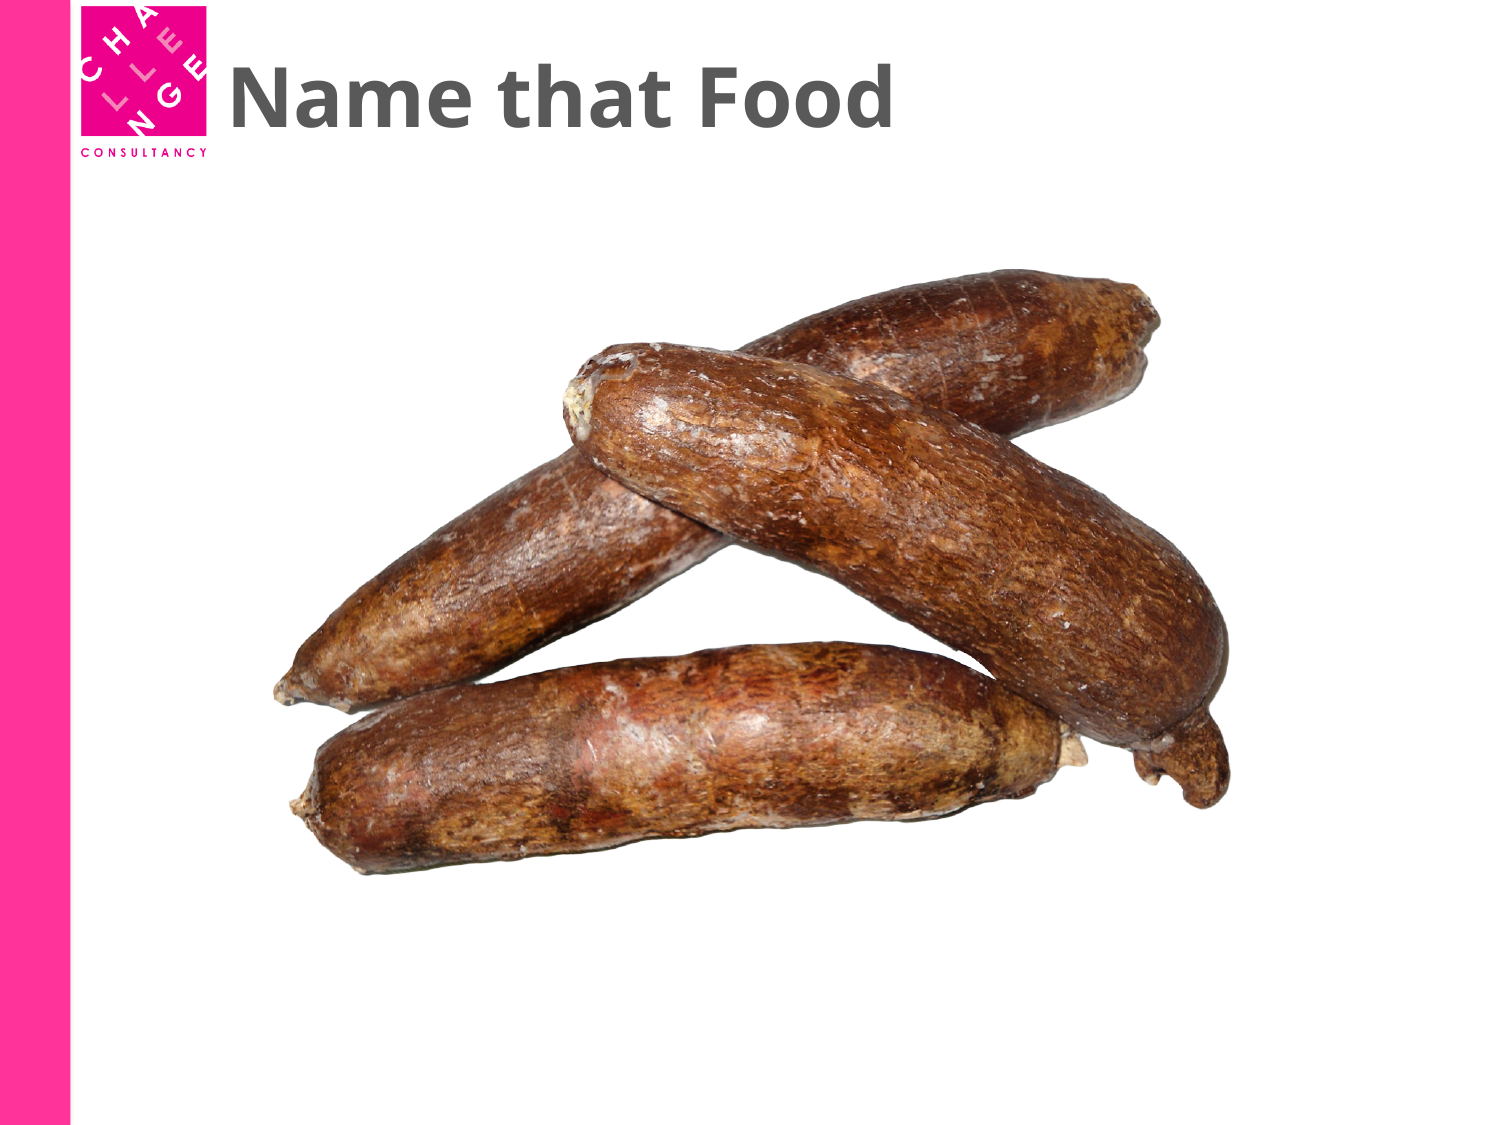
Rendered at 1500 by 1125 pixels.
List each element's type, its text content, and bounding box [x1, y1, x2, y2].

title Name that Food [210, 0, 1430, 188]
picture [76, 0, 210, 166]
picture [241, 225, 1259, 900]
